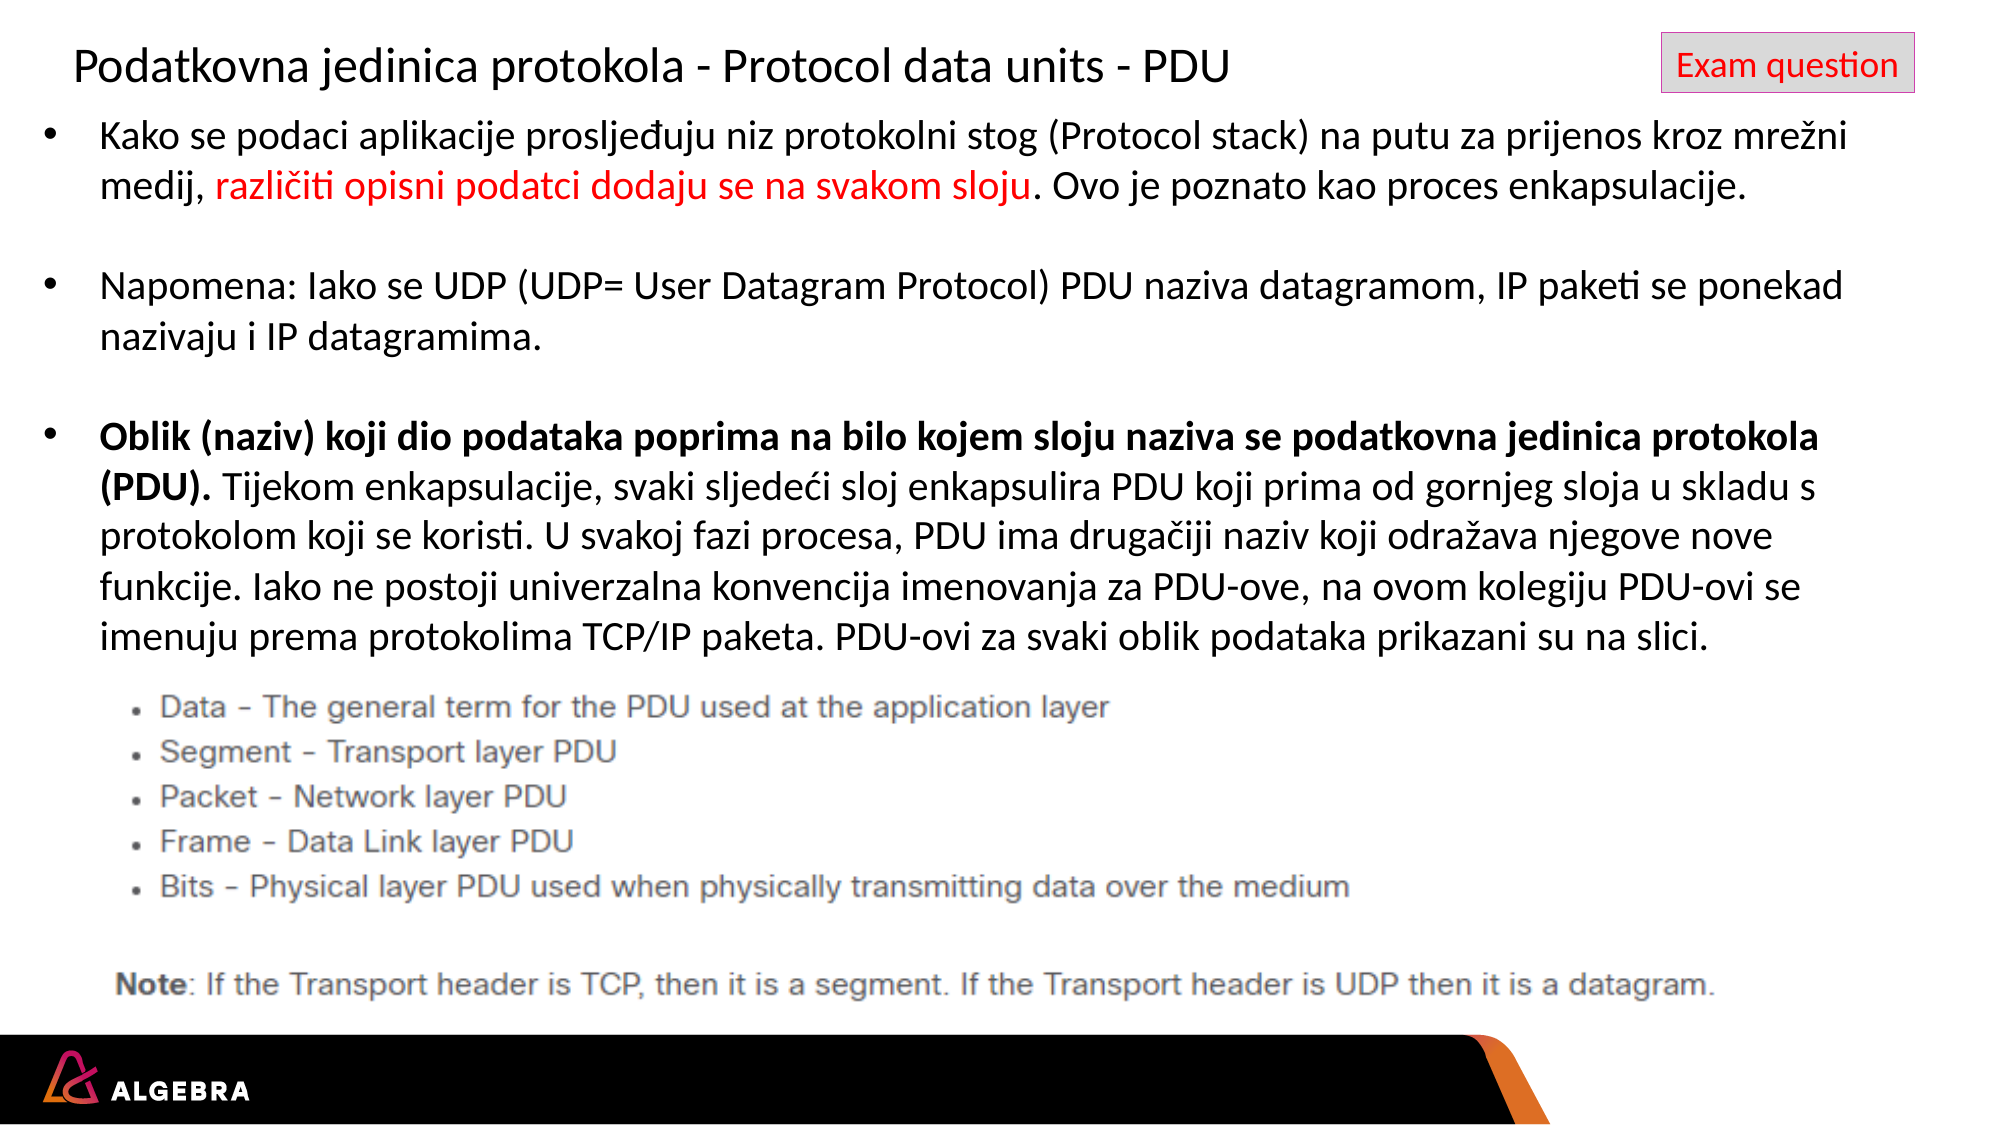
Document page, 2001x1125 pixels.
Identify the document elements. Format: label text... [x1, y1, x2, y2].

picture [94, 671, 1740, 1028]
text_box Exam question [1661, 32, 1915, 93]
text_box Podatkovna jedinica protokola - Protocol data units - PDU [58, 24, 1247, 100]
picture [0, 1034, 1733, 1125]
text_box Kako se podaci aplikacije prosljeđuju niz protokolni stog (Protocol stack) na putu za prijenos kroz mrežni medij, različiti opisni podatci dodaju se na svakom sloju. Ovo je poznato kao proces enkapsulacije. Napomena: Iako se UDP (UDP= User Datagram Protocol) PDU naziva datagramom, IP paketi se ponekad nazivaju i IP datagramima. Oblik (naziv) koji dio podataka poprima na bilo kojem sloju naziva se podatkovna jedinica protokola (PDU). Tijekom enkapsulacije, svaki sljedeći sloj enkapsulira PDU koji prima od gornjeg sloja u skladu s protokolom koji se koristi. U svakoj fazi procesa, PDU ima drugačiji naziv koji odražava njegove nove funkcije. Iako ne postoji univerzalna konvencija imenovanja za PDU-ove, na ovom kolegiju PDU-ovi se imenuju prema protokolima TCP/IP paketa. PDU-ovi za svaki oblik podataka prikazani su na slici. [28, 100, 1930, 666]
